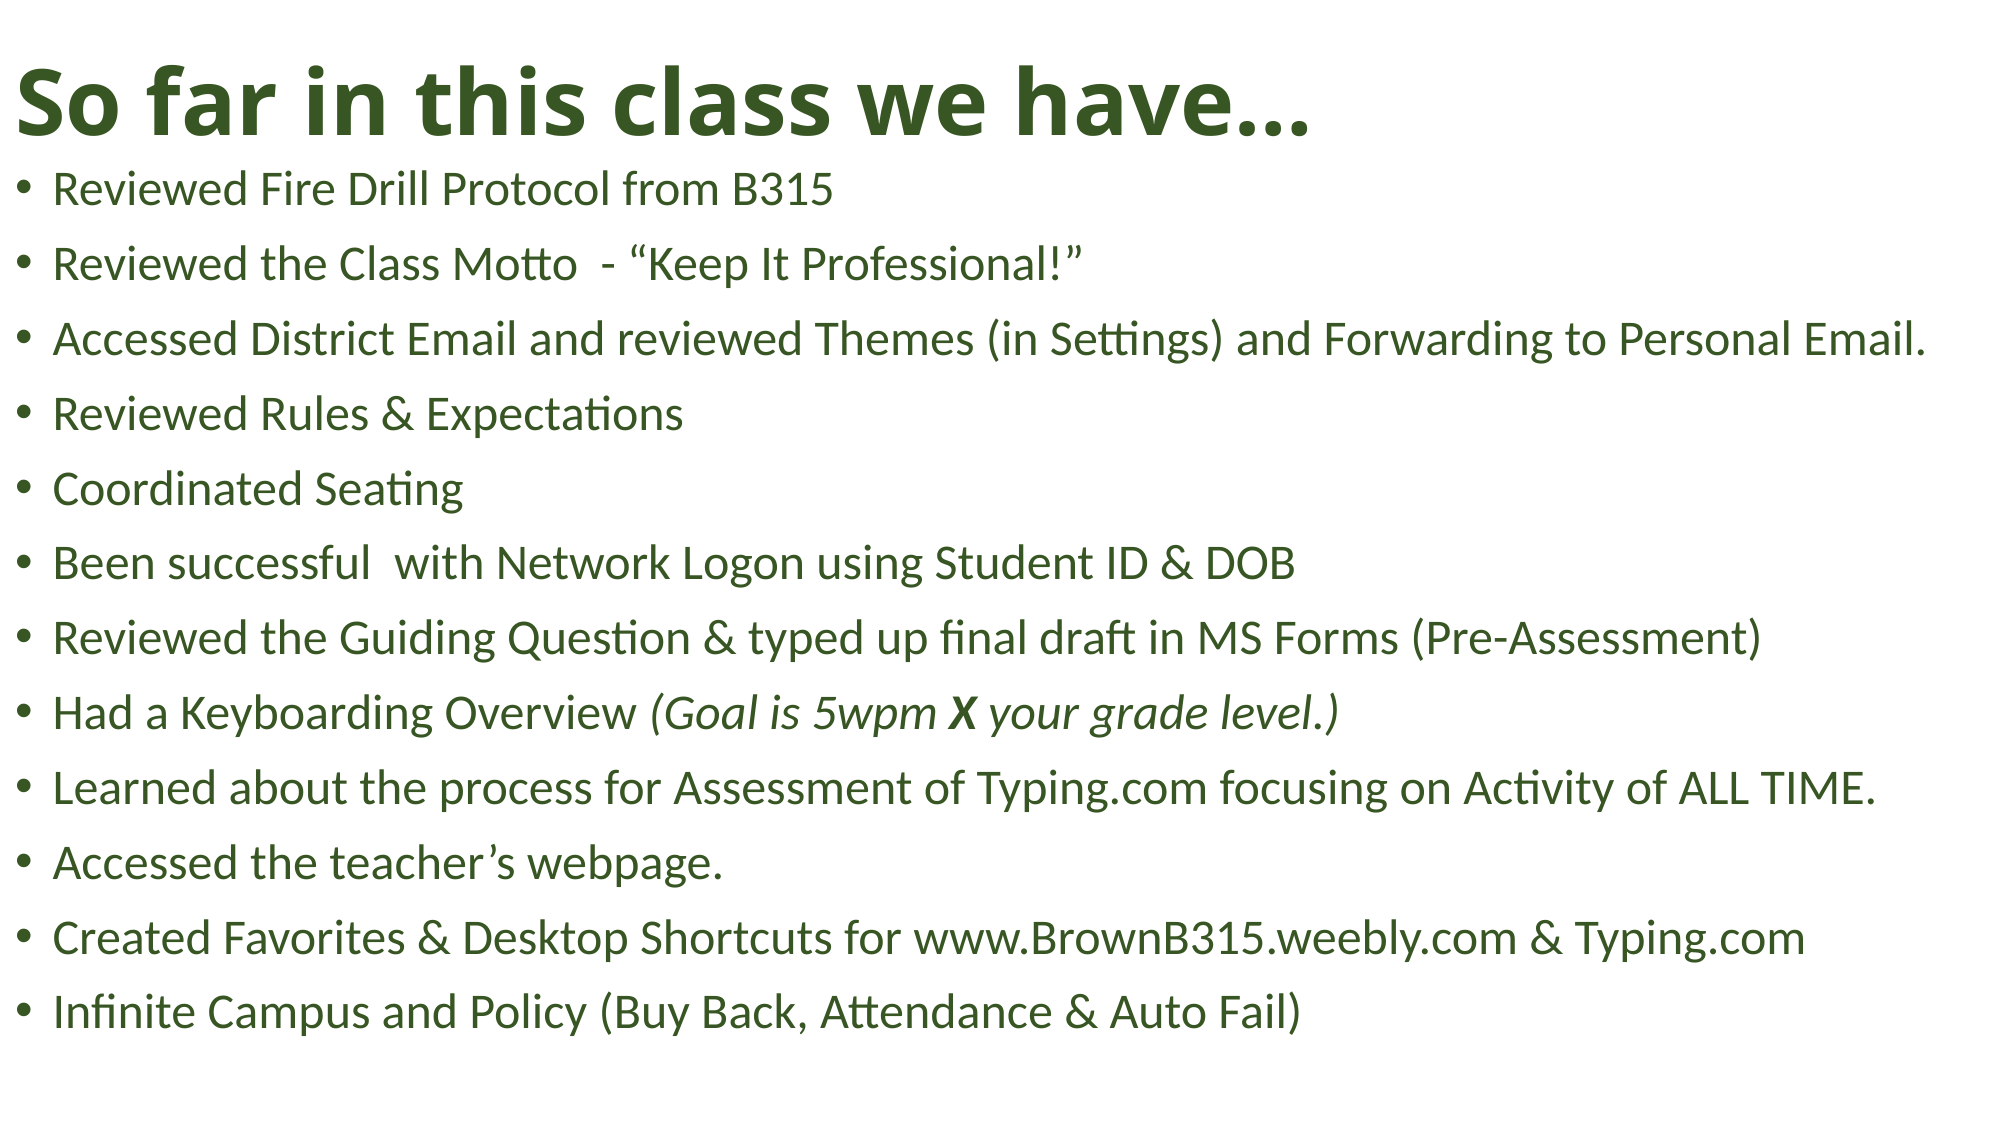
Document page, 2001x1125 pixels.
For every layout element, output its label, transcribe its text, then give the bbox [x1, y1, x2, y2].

list Reviewed Fire Drill Protocol from B315 Reviewed the Class Motto - “Keep It Professional!” Accessed District Email and reviewed Themes (in Settings) and Forwarding to Personal Email. Reviewed Rules & Expectations Coordinated Seating Been successful with Network Logon using Student ID & DOB Reviewed the Guiding Question & typed up final draft in MS Forms (Pre-Assessment) Had a Keyboarding Overview (Goal is 5wpm X your grade level.) Learned about the process for Assessment of Typing.com focusing on Activity of ALL TIME. Accessed the teacher’s webpage. Created Favorites & Desktop Shortcuts for www.BrownB315.weebly.com & Typing.com Infinite Campus and Policy (Buy Back, Attendance & Auto Fail) [0, 155, 2000, 1125]
title So far in this class we have… [0, 0, 2000, 155]
